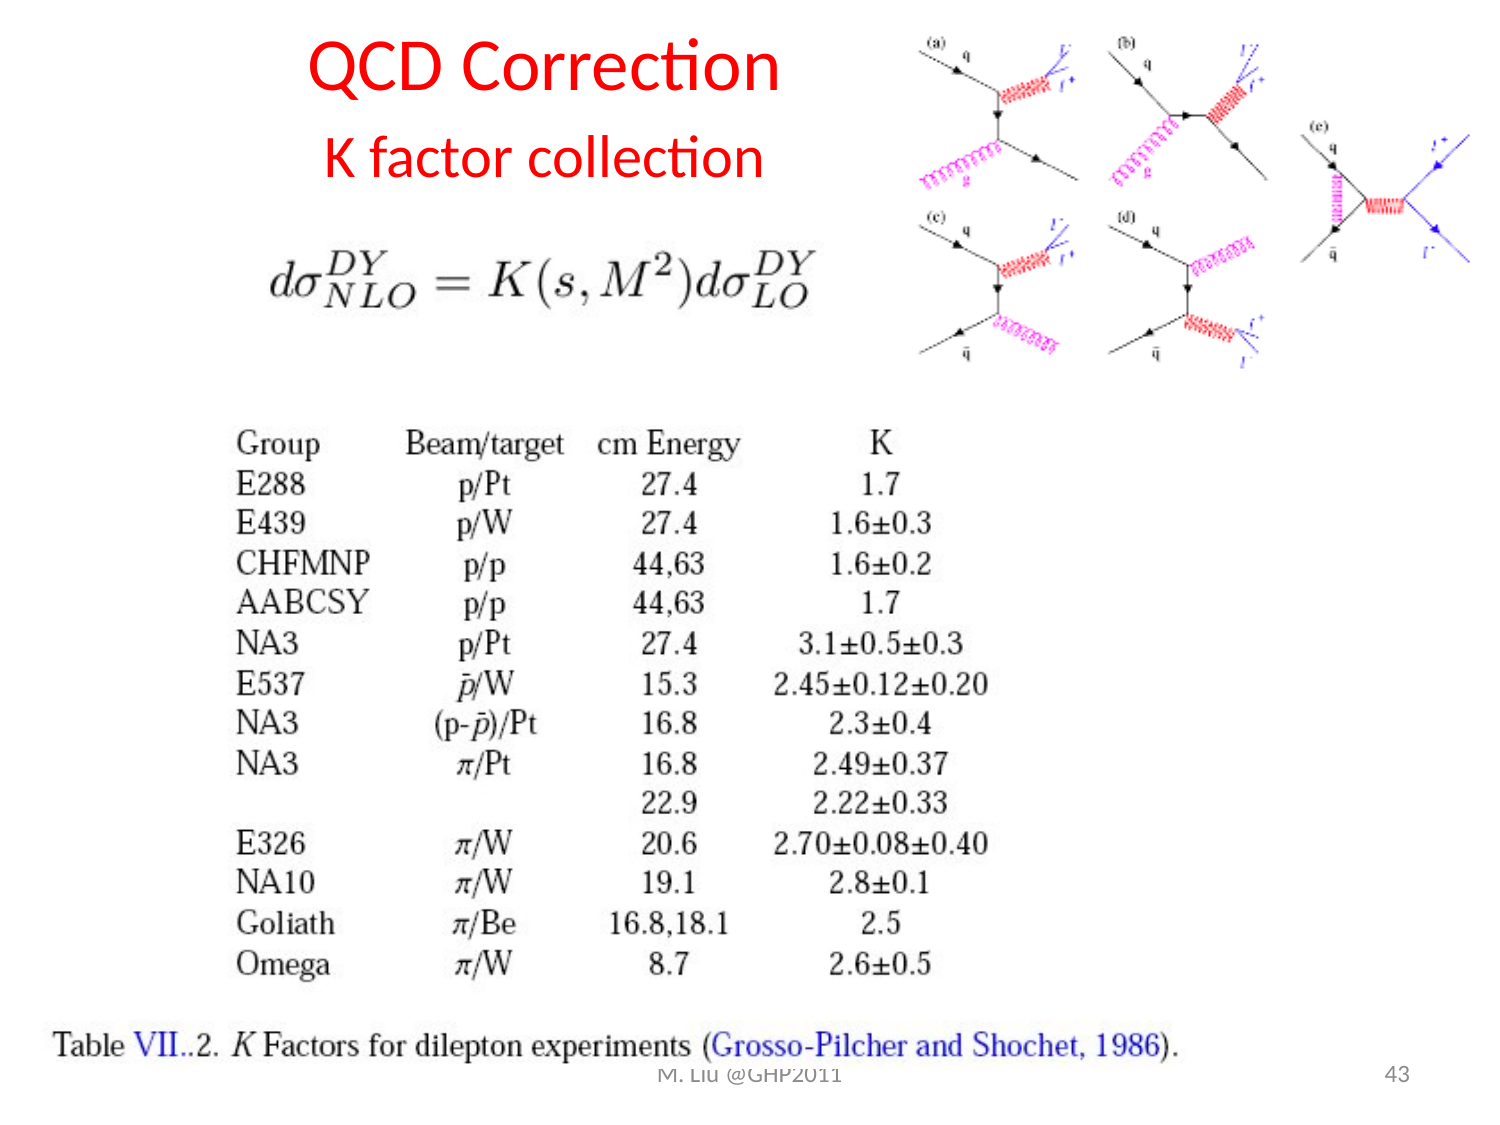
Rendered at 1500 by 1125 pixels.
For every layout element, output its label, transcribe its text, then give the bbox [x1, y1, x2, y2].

footer M. Liu @GHP2011 [512, 1077, 988, 1103]
picture [252, 226, 824, 328]
picture [0, 0, 1500, 1069]
slide_number 43 [1074, 1042, 1425, 1103]
title QCD Correction K factor collection [74, 0, 875, 198]
